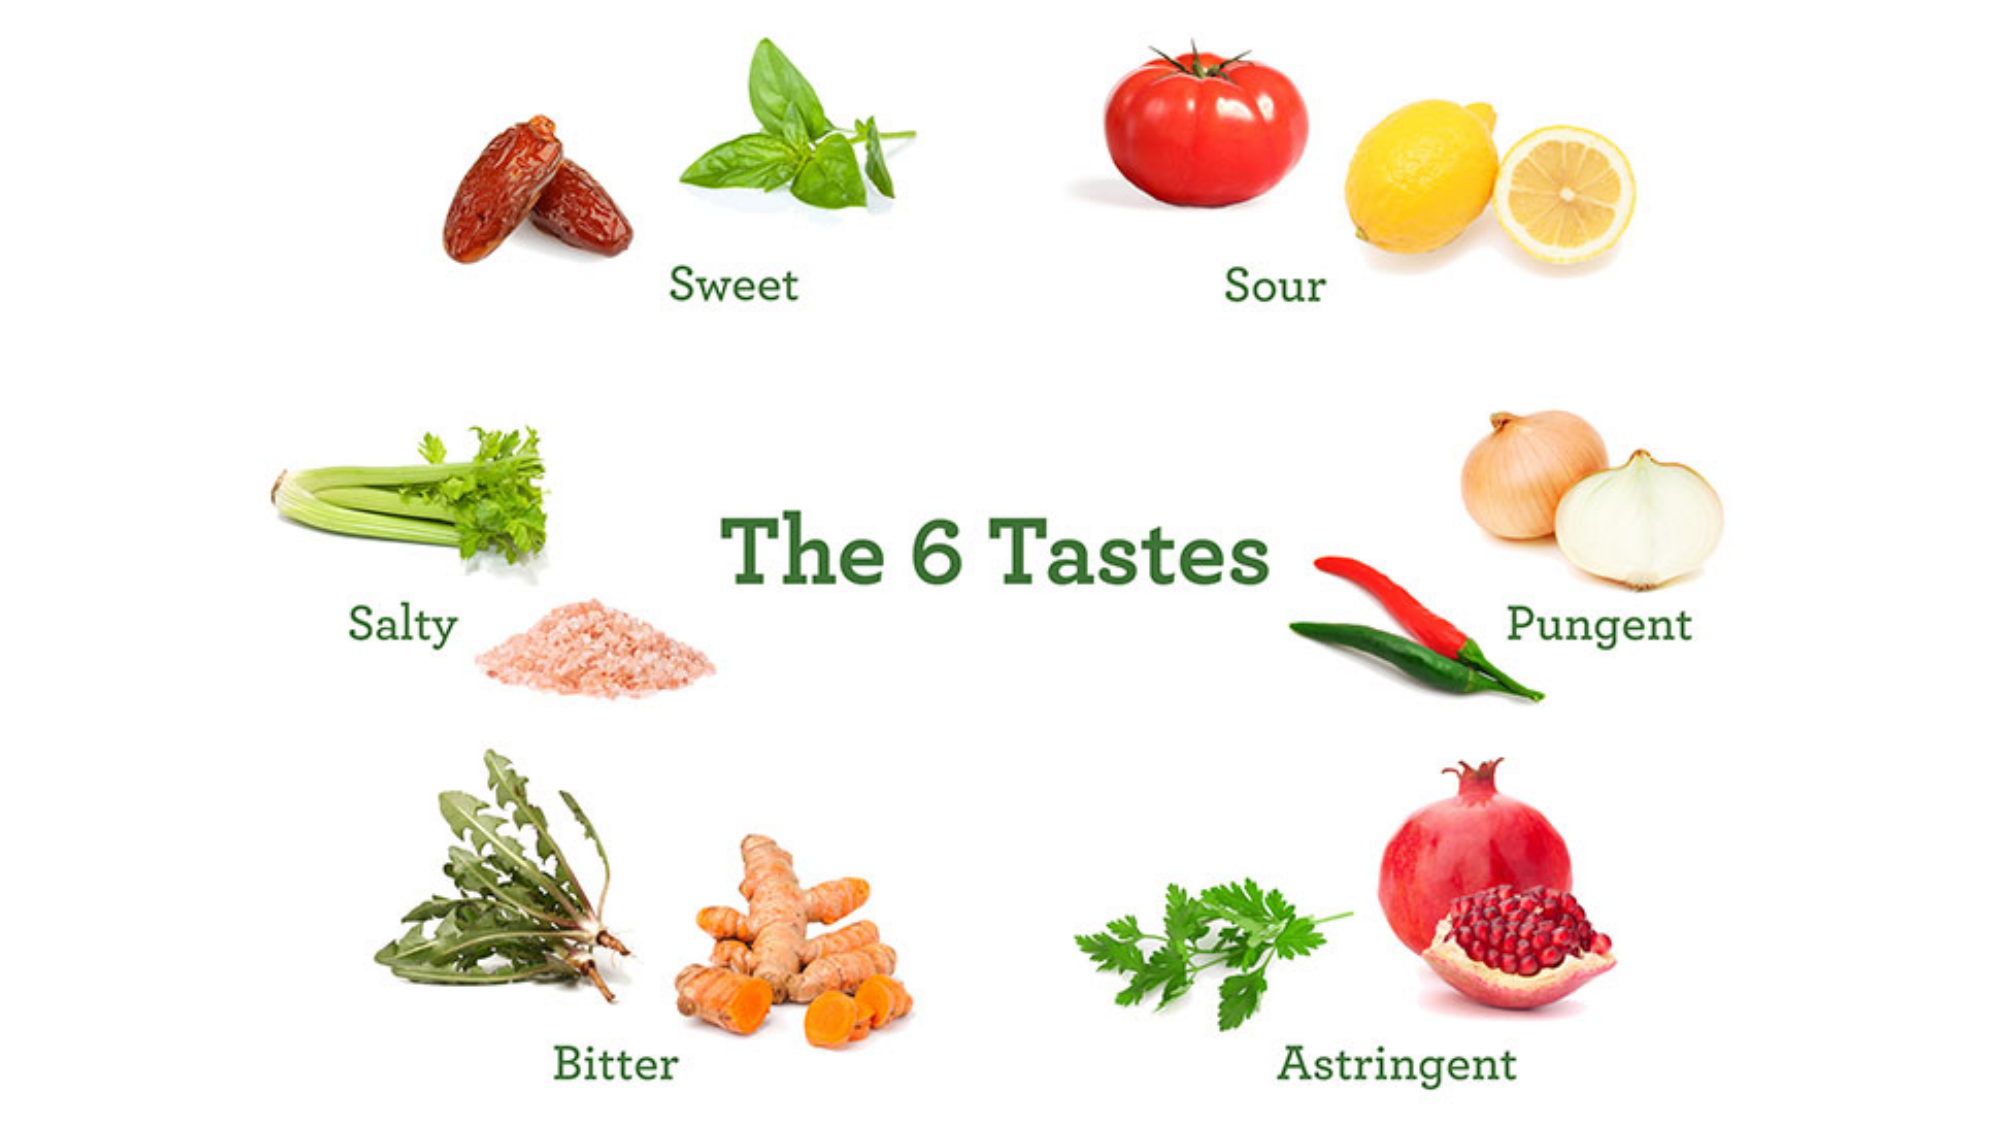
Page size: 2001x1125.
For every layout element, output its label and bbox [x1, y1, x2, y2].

picture [249, 0, 1750, 1125]
